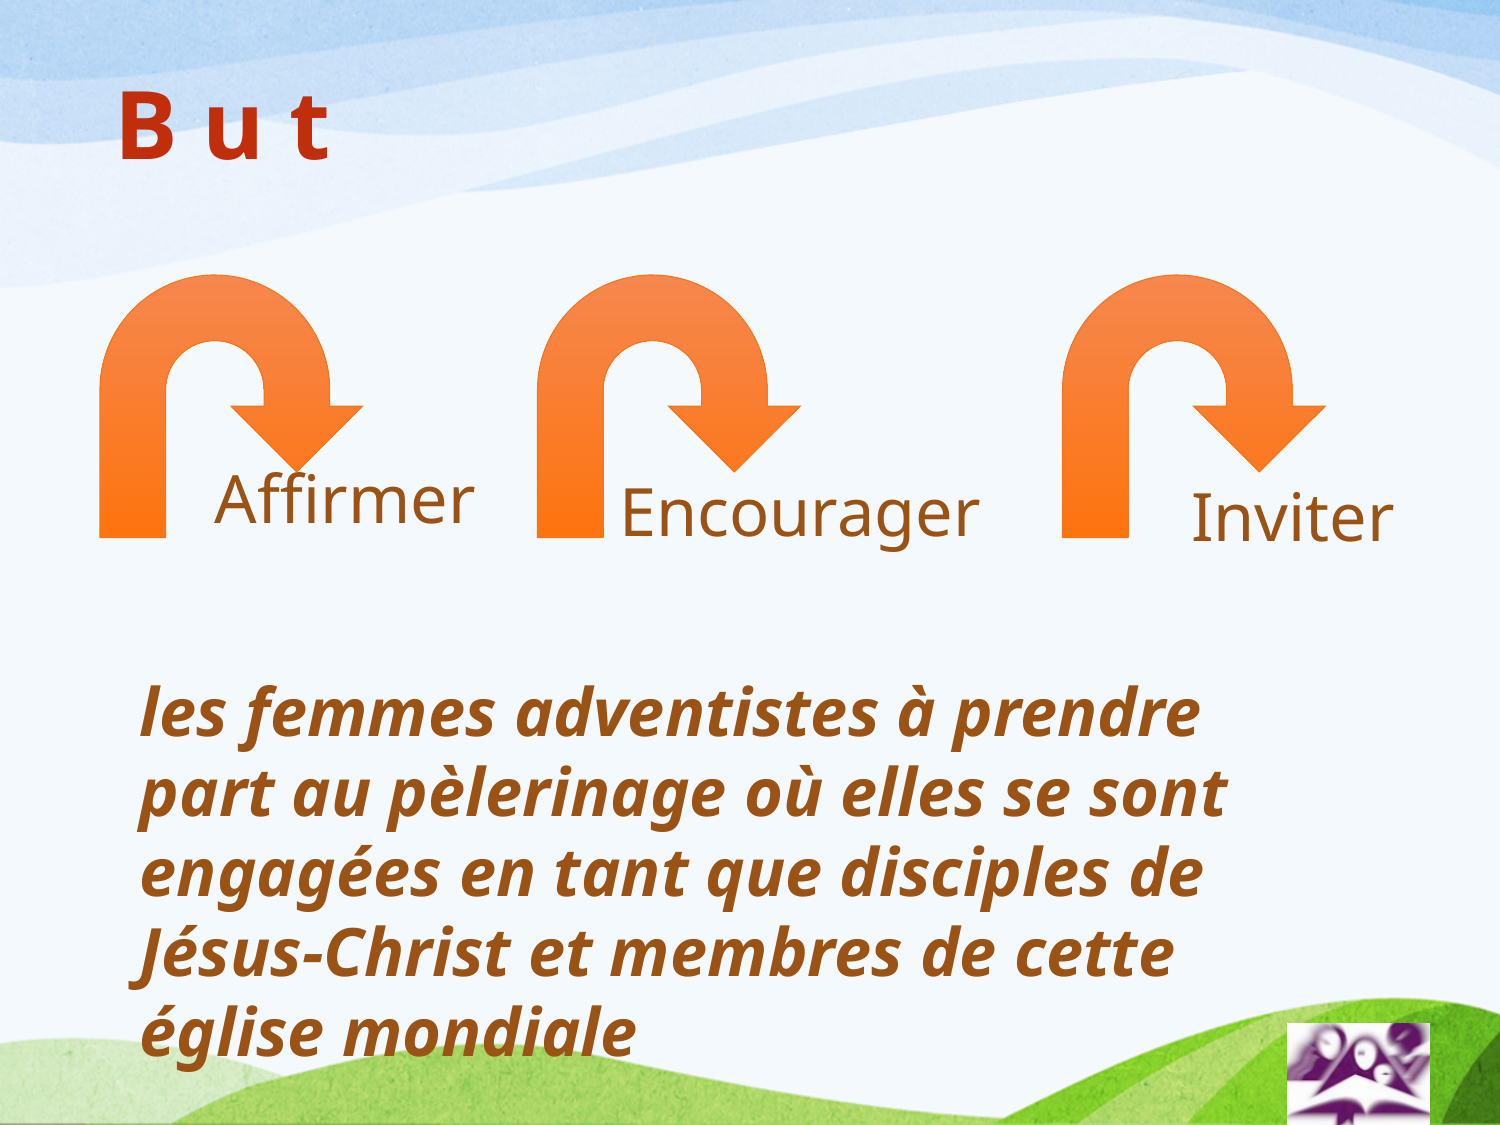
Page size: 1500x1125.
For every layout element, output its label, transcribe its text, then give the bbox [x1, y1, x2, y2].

text_box Inviter [1086, 467, 1500, 563]
text_box [1061, 274, 1327, 539]
text_box Encourager [587, 462, 1013, 558]
text_box [99, 274, 364, 539]
title B u t [99, 0, 376, 188]
picture [1129, 342, 1252, 467]
text_box les femmes adventistes à prendre part au pèlerinage où elles se sont engagées en tant que disciples de Jésus-Christ et membres de cette église mondiale [125, 662, 1366, 1077]
text_box Affirmer [200, 449, 543, 545]
picture [0, 0, 1500, 1125]
text_box [536, 274, 802, 539]
